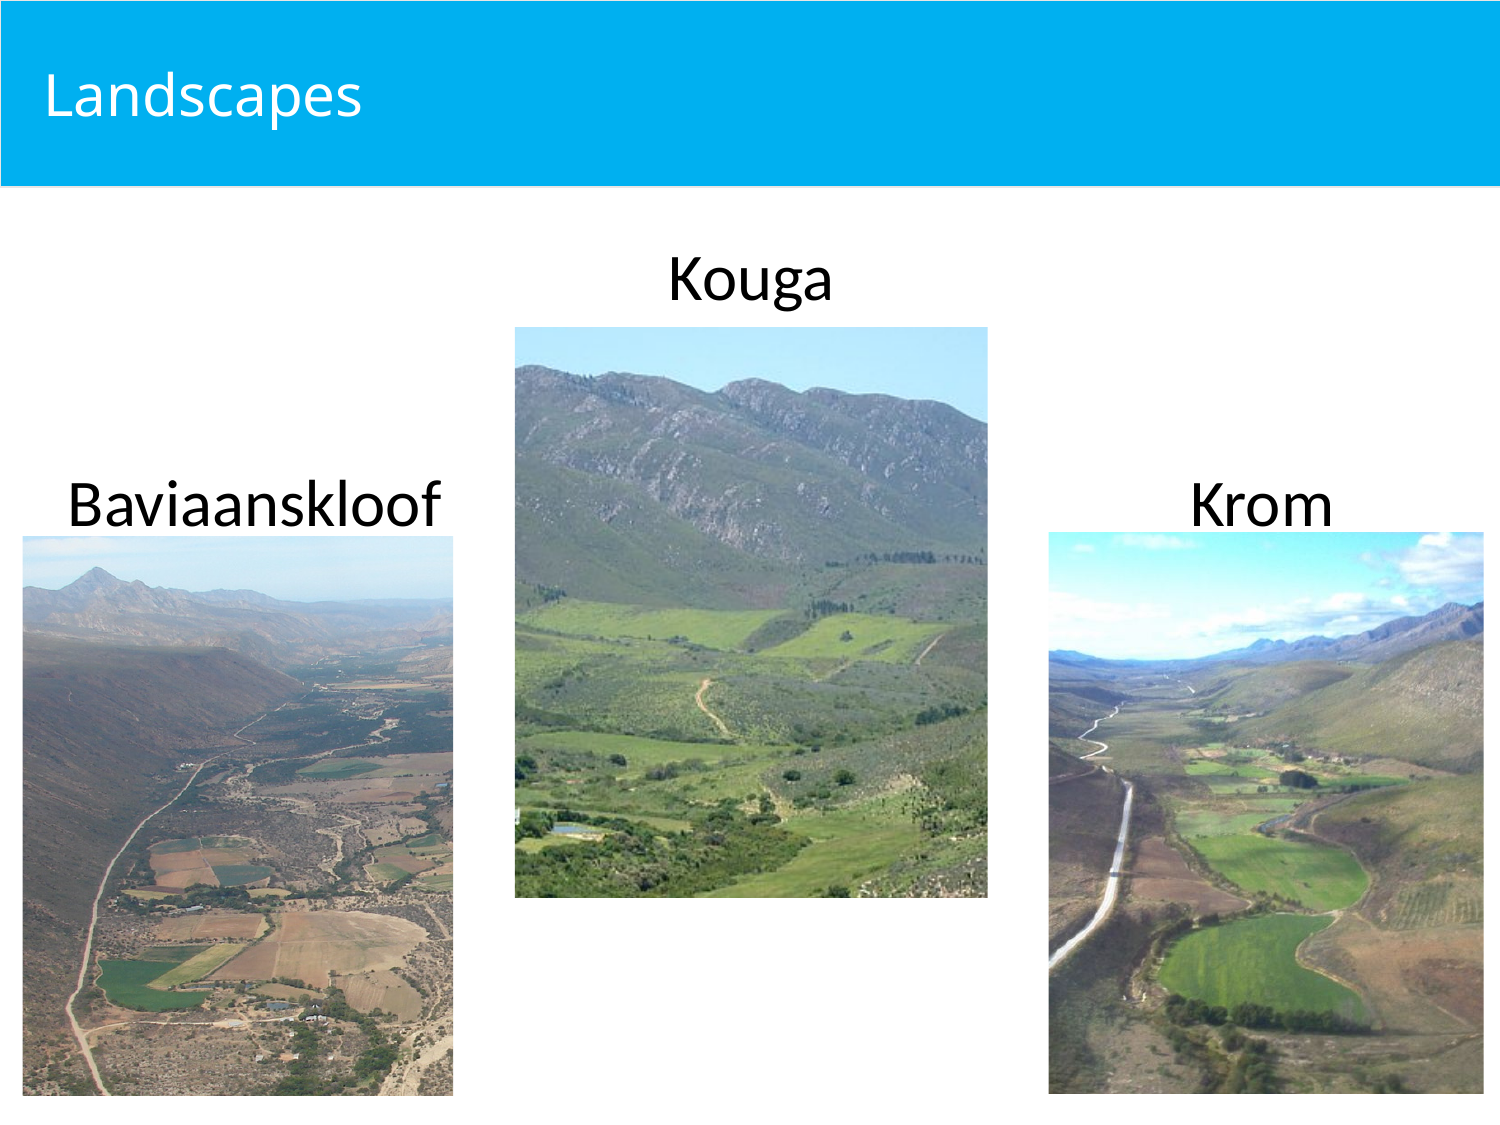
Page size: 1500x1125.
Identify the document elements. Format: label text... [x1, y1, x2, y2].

picture [1048, 532, 1484, 1094]
text_box Landscapes [28, 50, 379, 136]
text_box Krom [1175, 412, 1376, 532]
text_box [0, 0, 1500, 188]
picture [22, 536, 454, 1096]
picture [514, 327, 988, 898]
text_box Kouga [653, 186, 879, 322]
text_box Baviaanskloof [53, 412, 514, 548]
